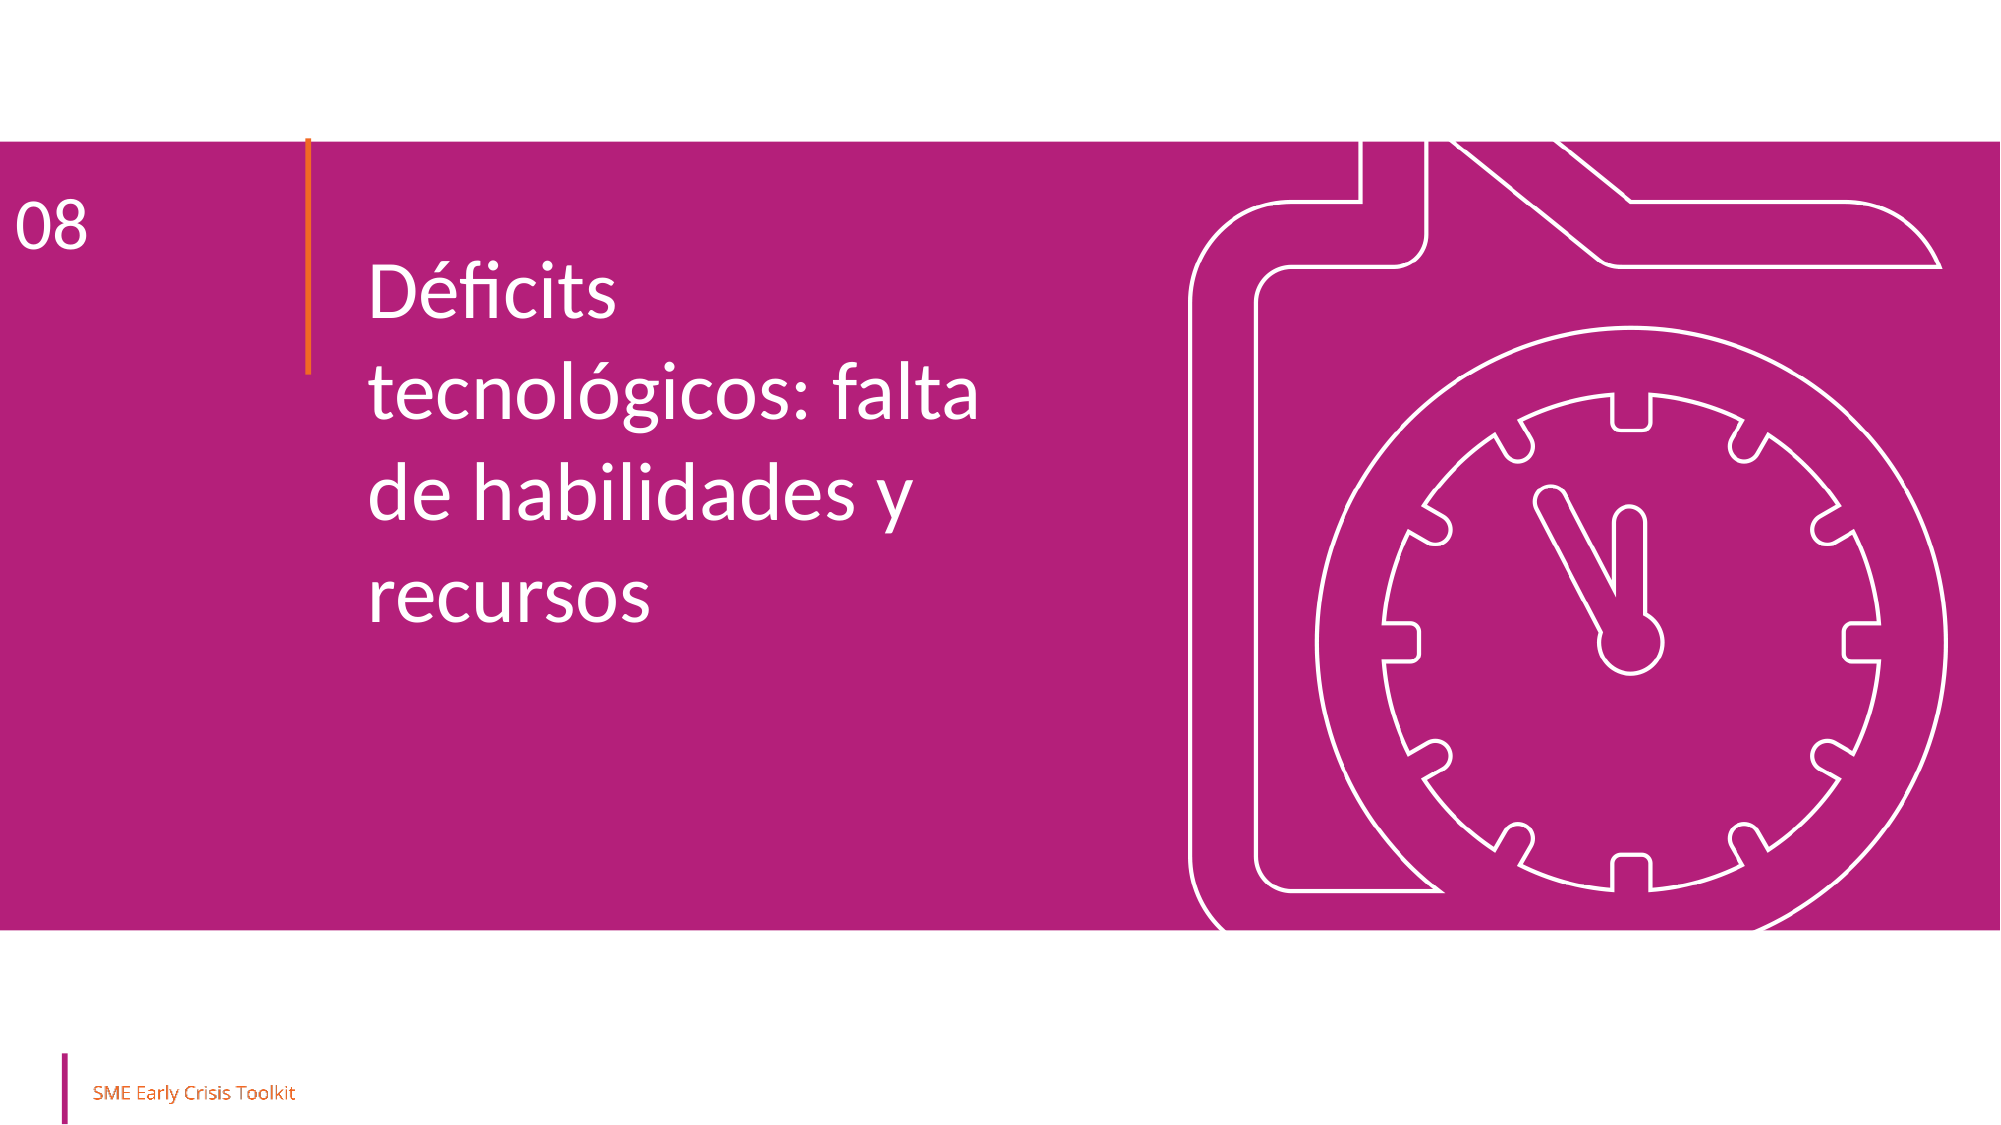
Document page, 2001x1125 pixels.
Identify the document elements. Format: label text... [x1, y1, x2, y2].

picture [1030, 141, 2001, 931]
list 08 [0, 178, 264, 274]
picture [83, 1080, 295, 1104]
list Déficits tecnológicos: falta de habilidades y recursos [352, 226, 1048, 855]
